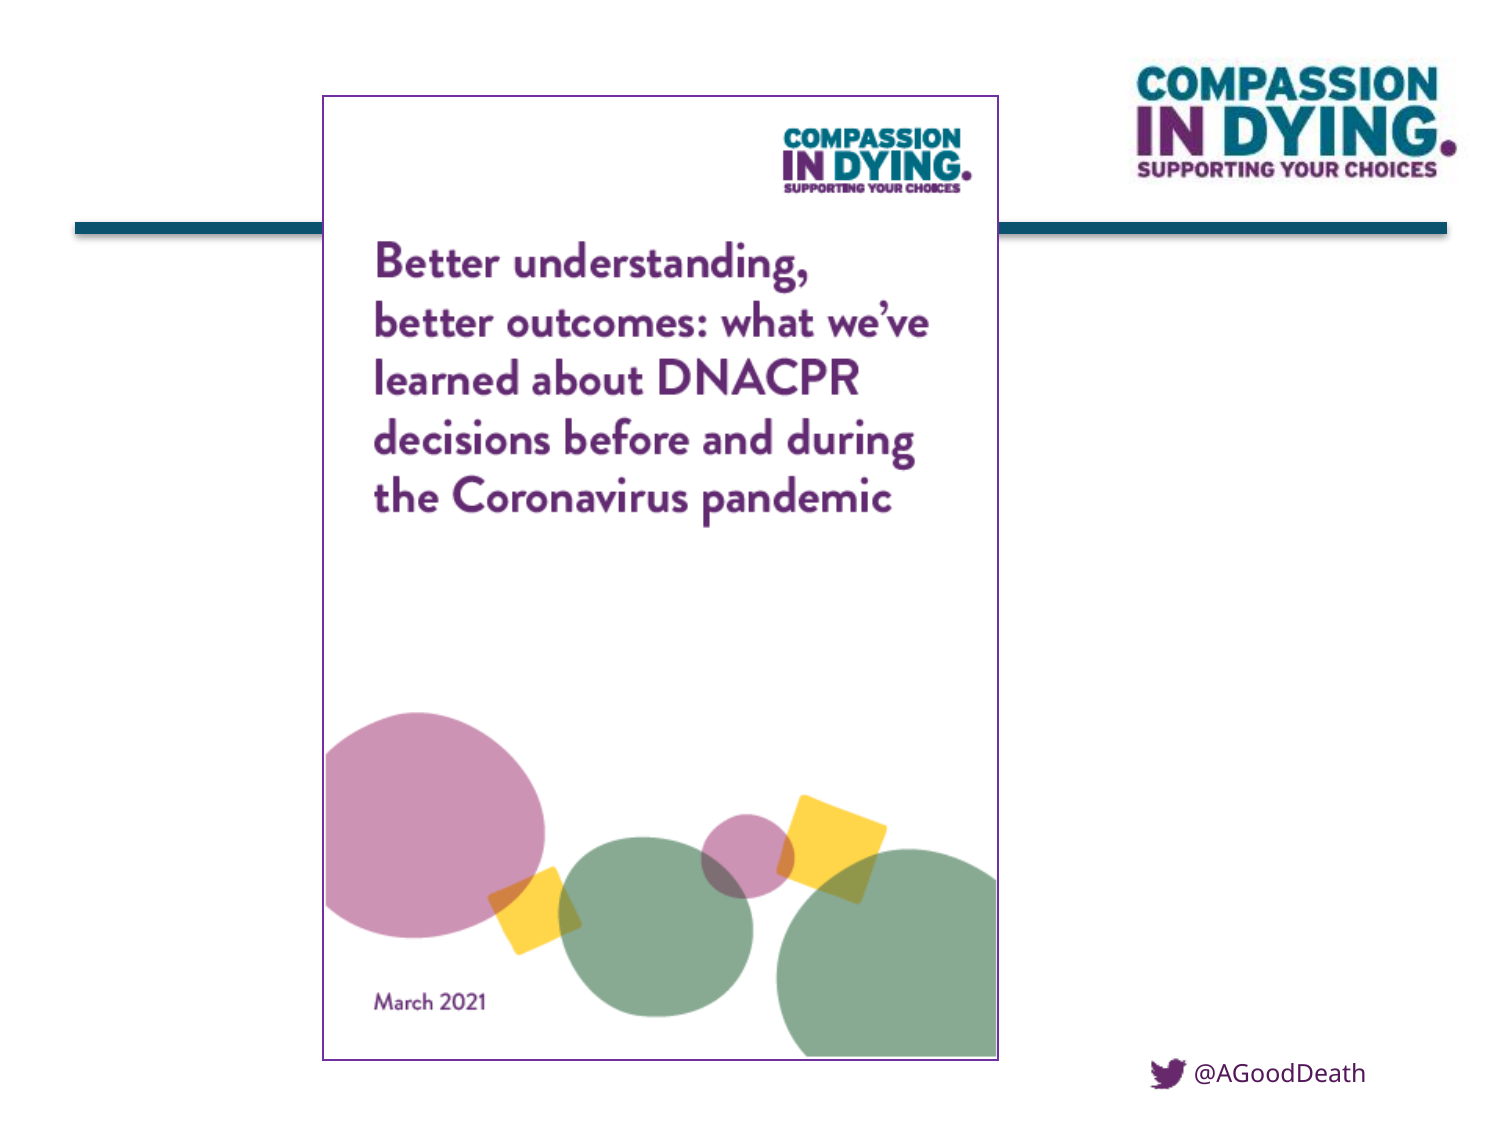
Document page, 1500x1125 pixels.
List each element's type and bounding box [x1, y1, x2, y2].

picture [323, 96, 998, 1060]
picture [1104, 33, 1490, 211]
picture [1147, 1051, 1190, 1094]
